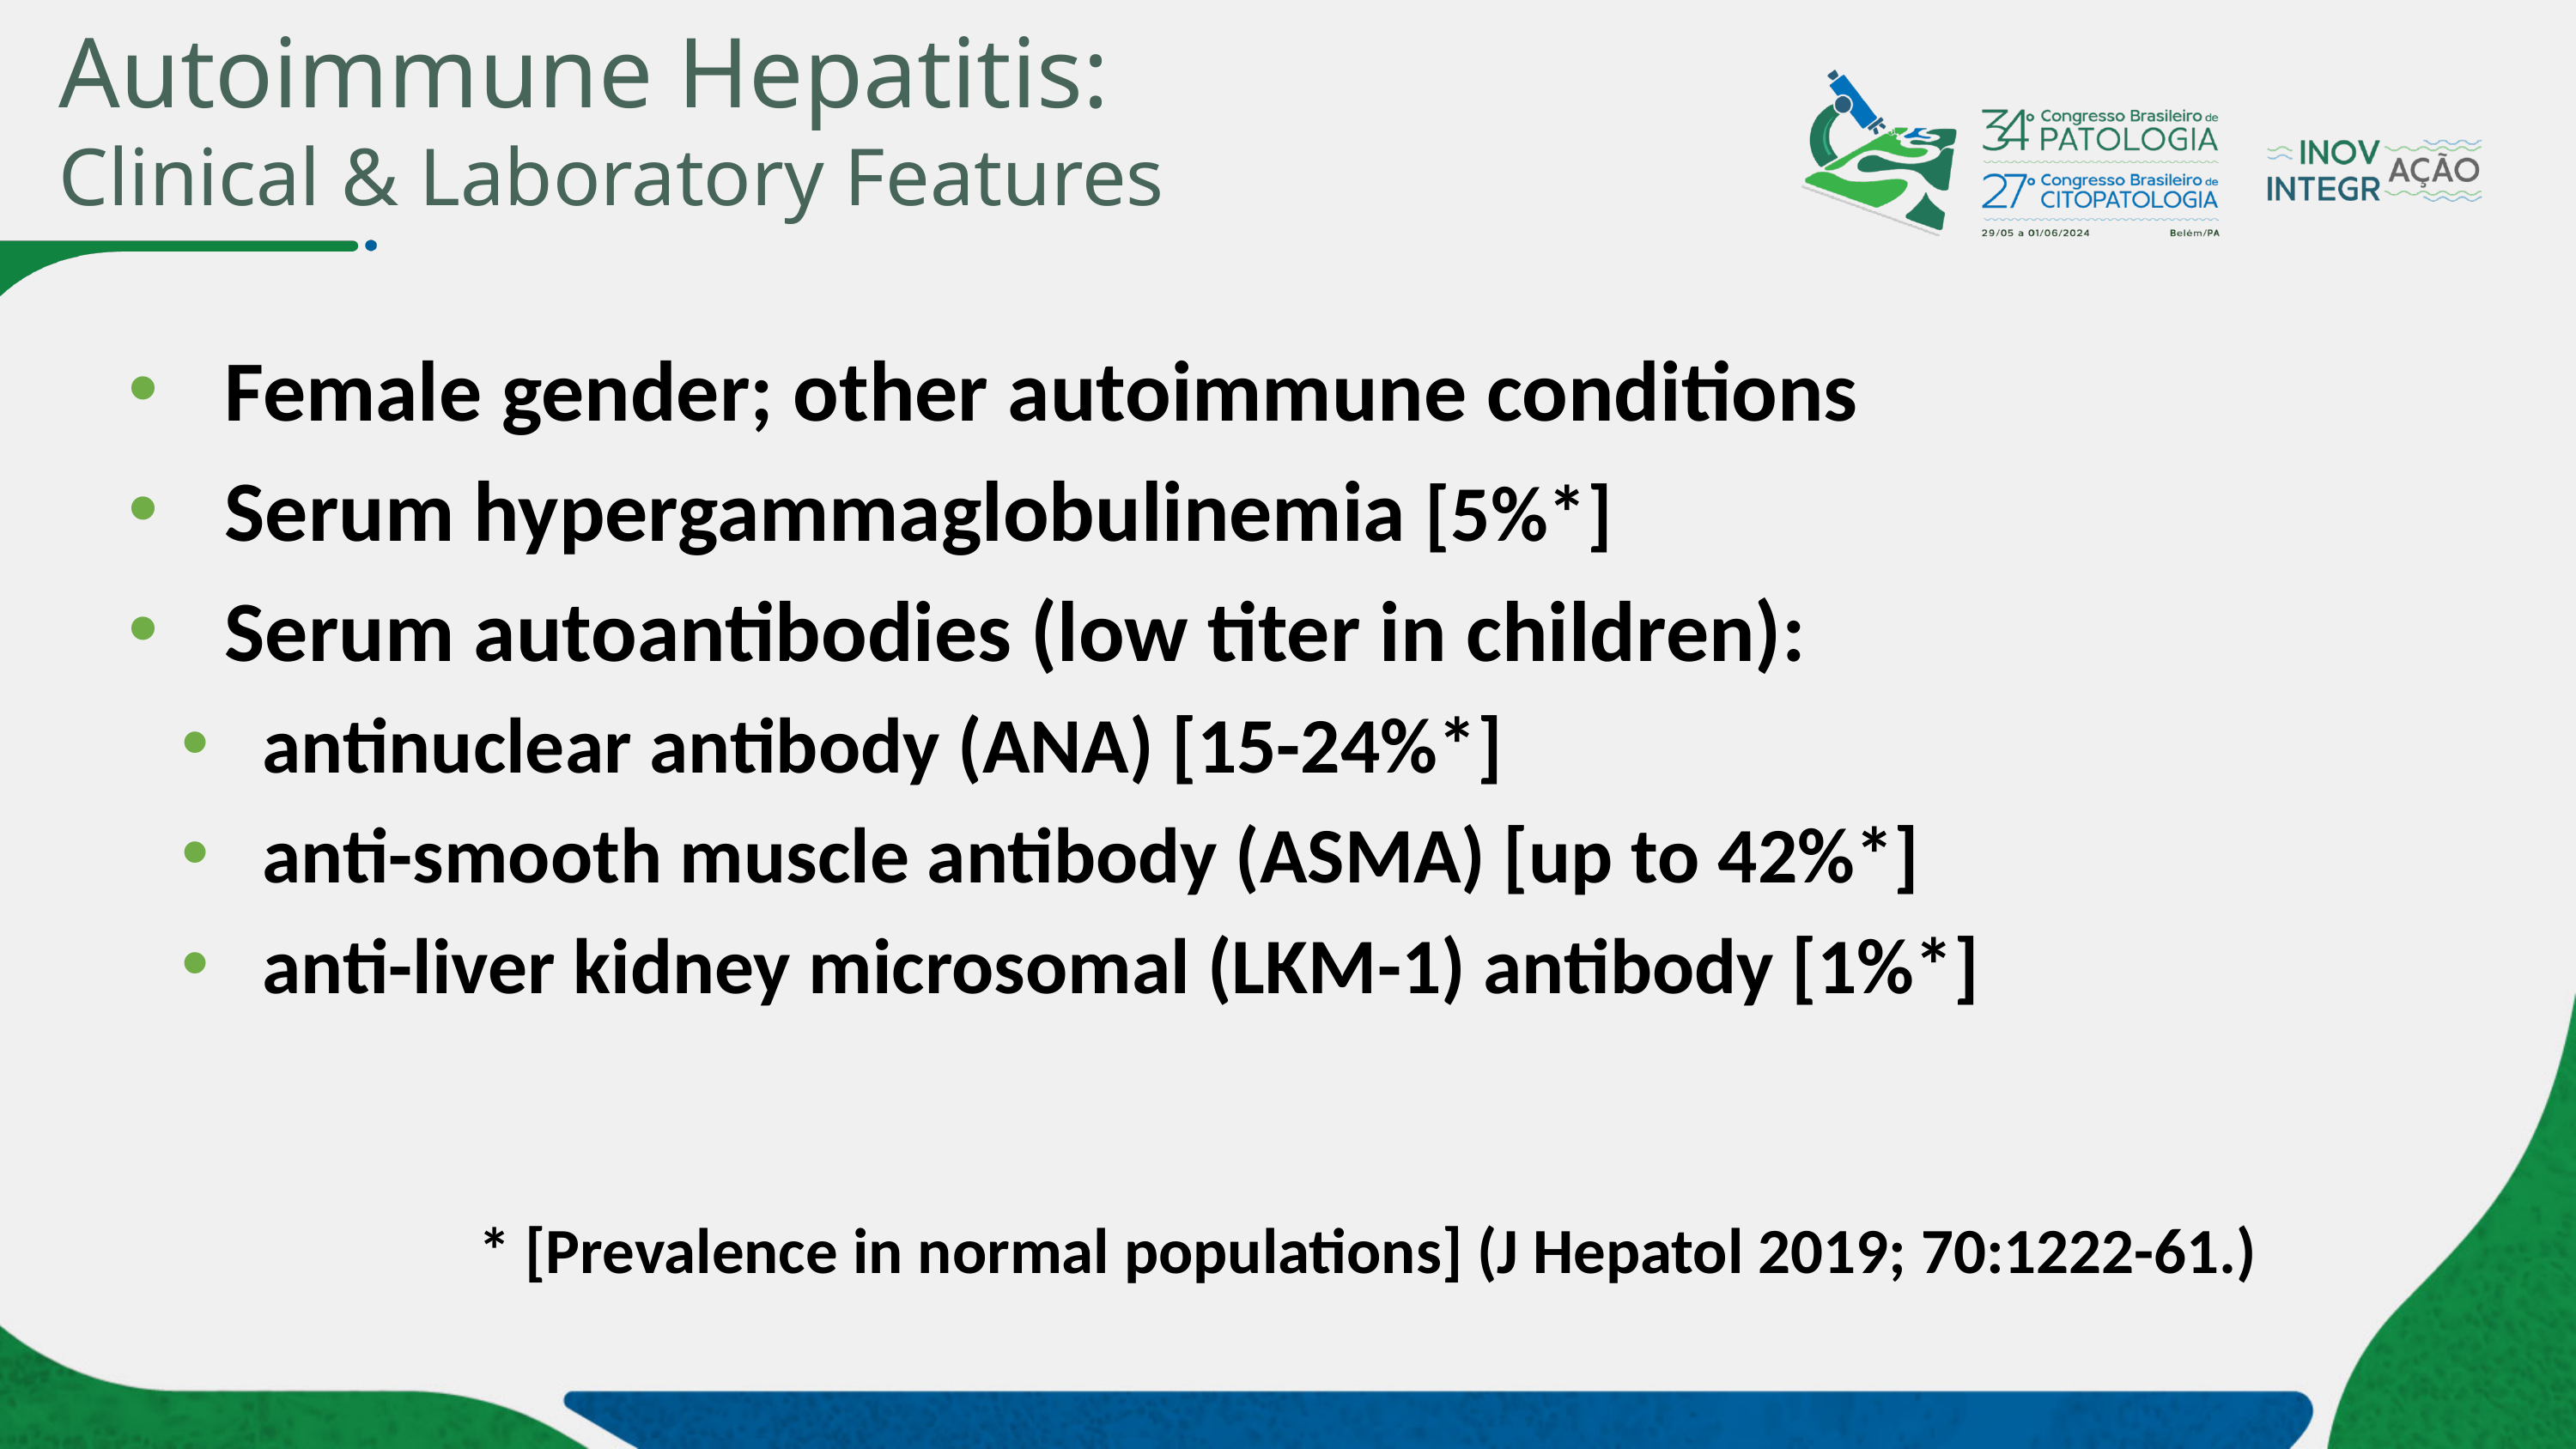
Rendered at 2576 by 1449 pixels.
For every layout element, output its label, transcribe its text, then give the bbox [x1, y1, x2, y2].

title Autoimmune Hepatitis: Clinical & Laboratory Features [46, 4, 1690, 176]
list Female gender; other autoimmune conditions Serum hypergammaglobulinemia [5%*] Serum autoantibodies (low titer in children): antinuclear antibody (ANA) [15-24%*] anti-smooth muscle antibody (ASMA) [up to 42%*] anti-liver kidney microsomal (LKM-1) antibody [1%*] [115, 329, 2472, 1051]
text_box * [Prevalence in normal populations] (J Hepatol 2019; 70:1222-61.) [465, 1203, 2374, 1294]
picture [0, 0, 2576, 1449]
